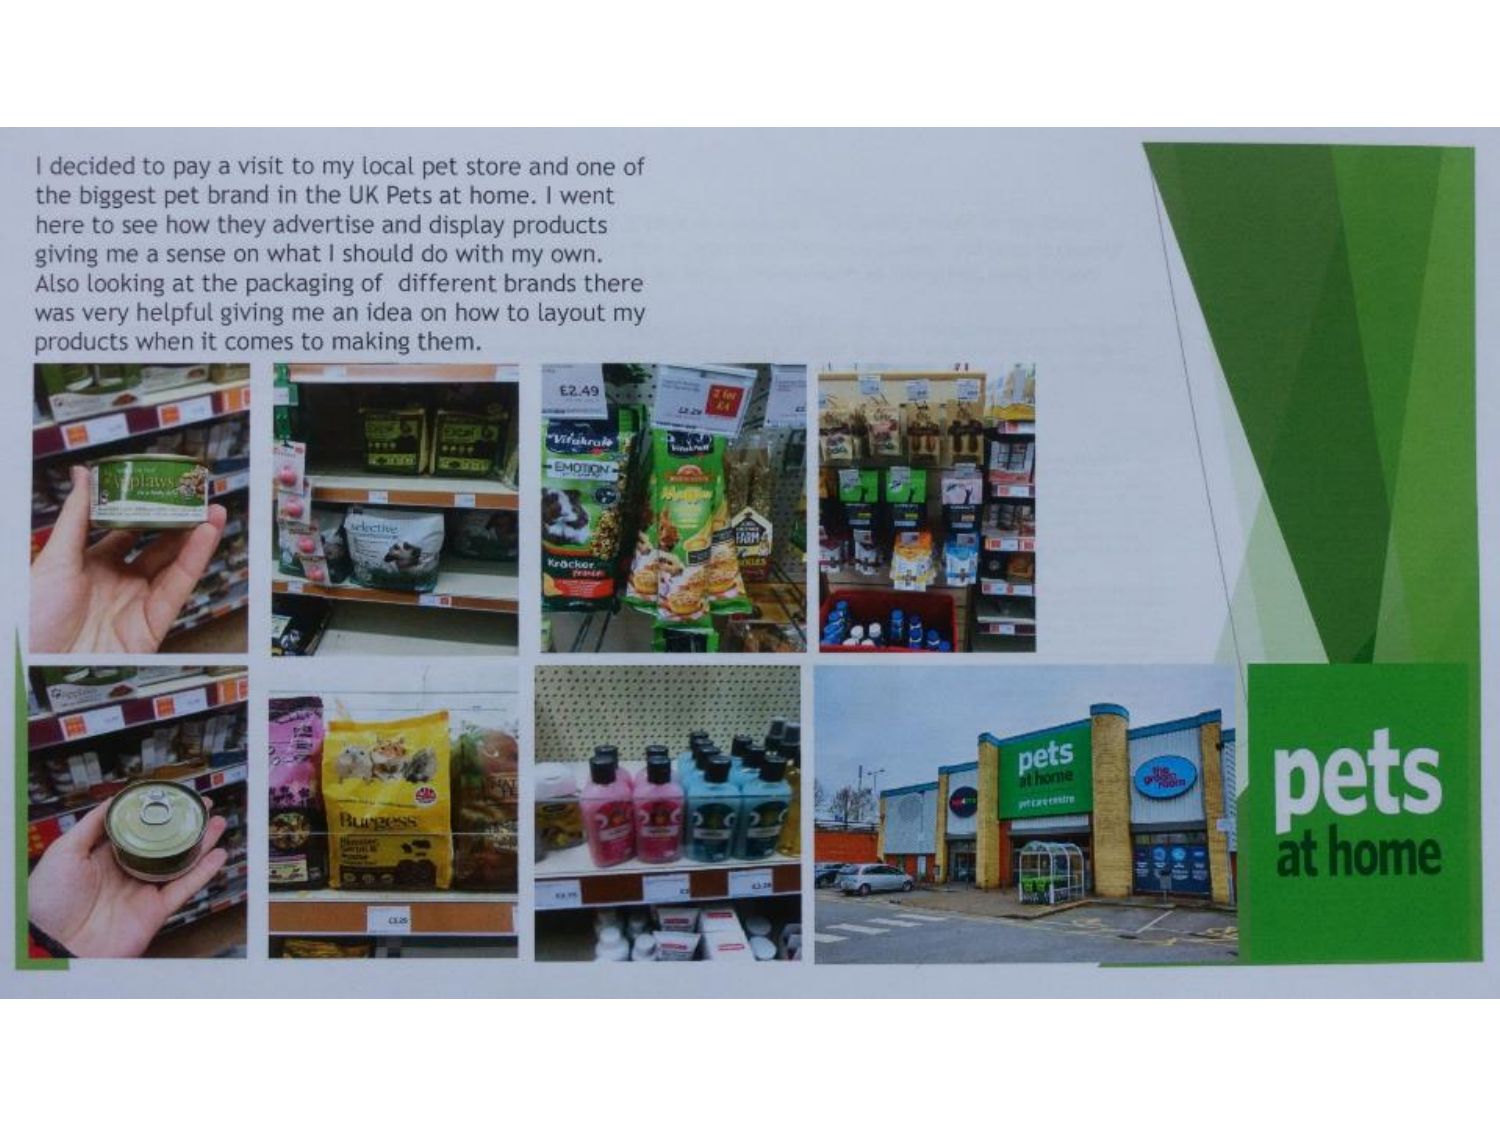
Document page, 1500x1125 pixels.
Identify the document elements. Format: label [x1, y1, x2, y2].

picture [0, 127, 1500, 999]
